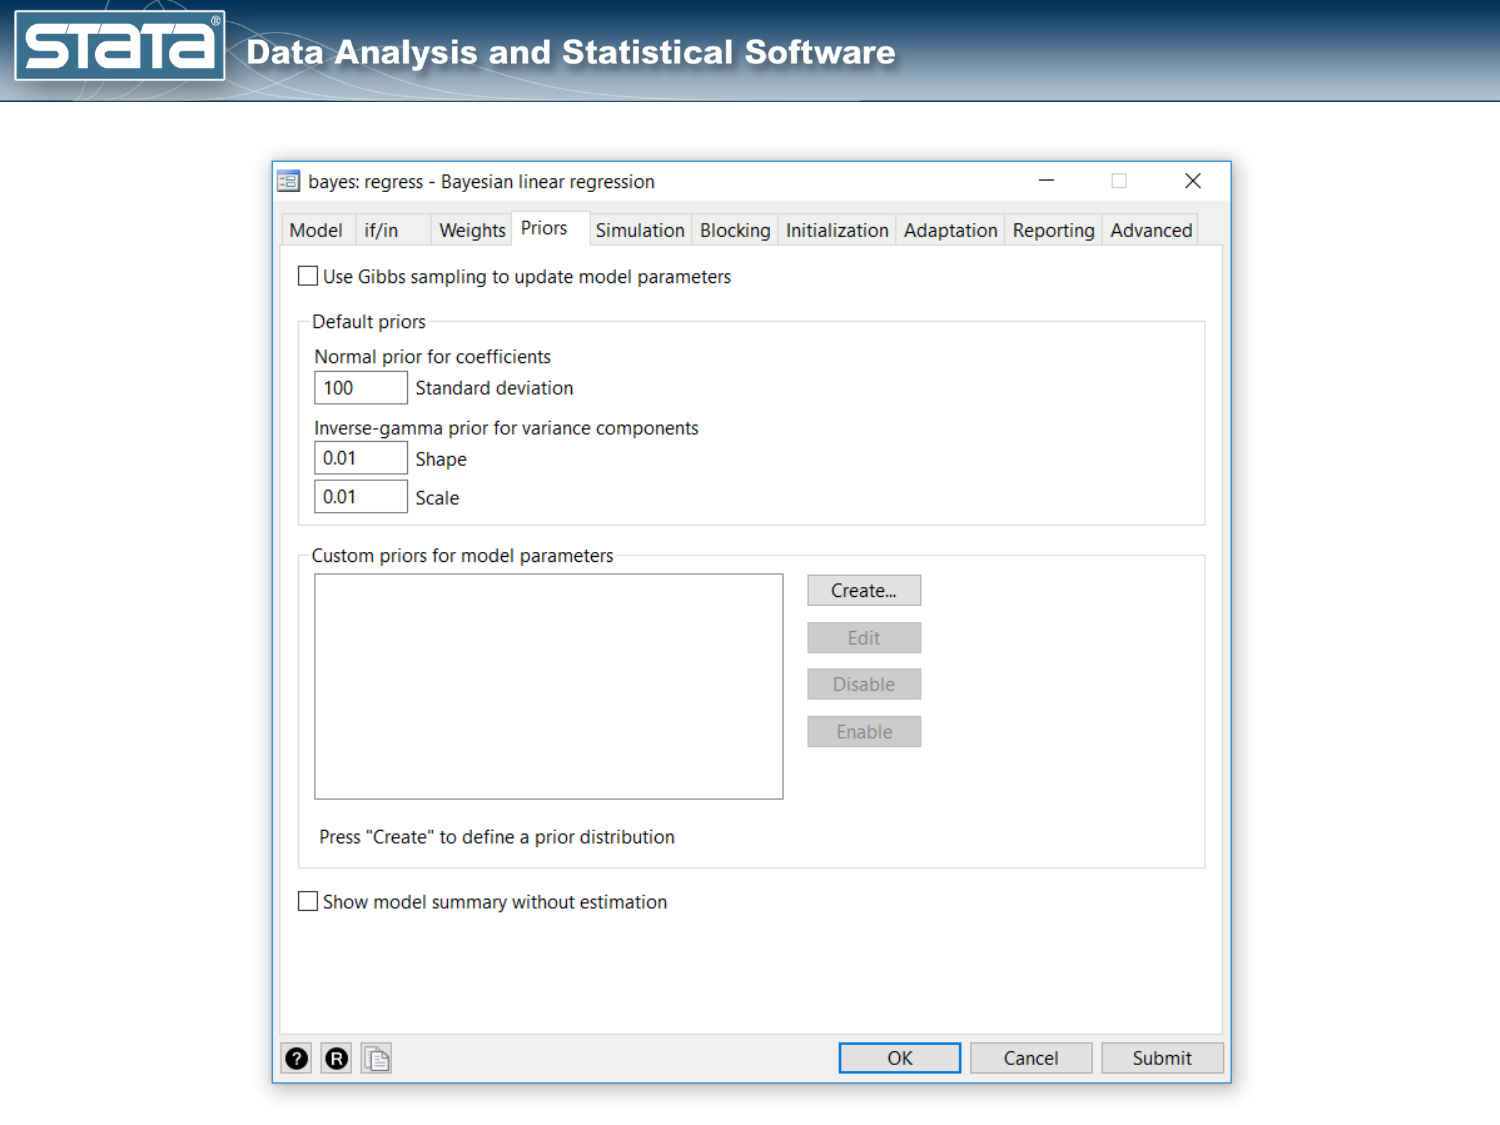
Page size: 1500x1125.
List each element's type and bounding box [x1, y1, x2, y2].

picture [0, 0, 1500, 102]
picture [233, 112, 1267, 1125]
